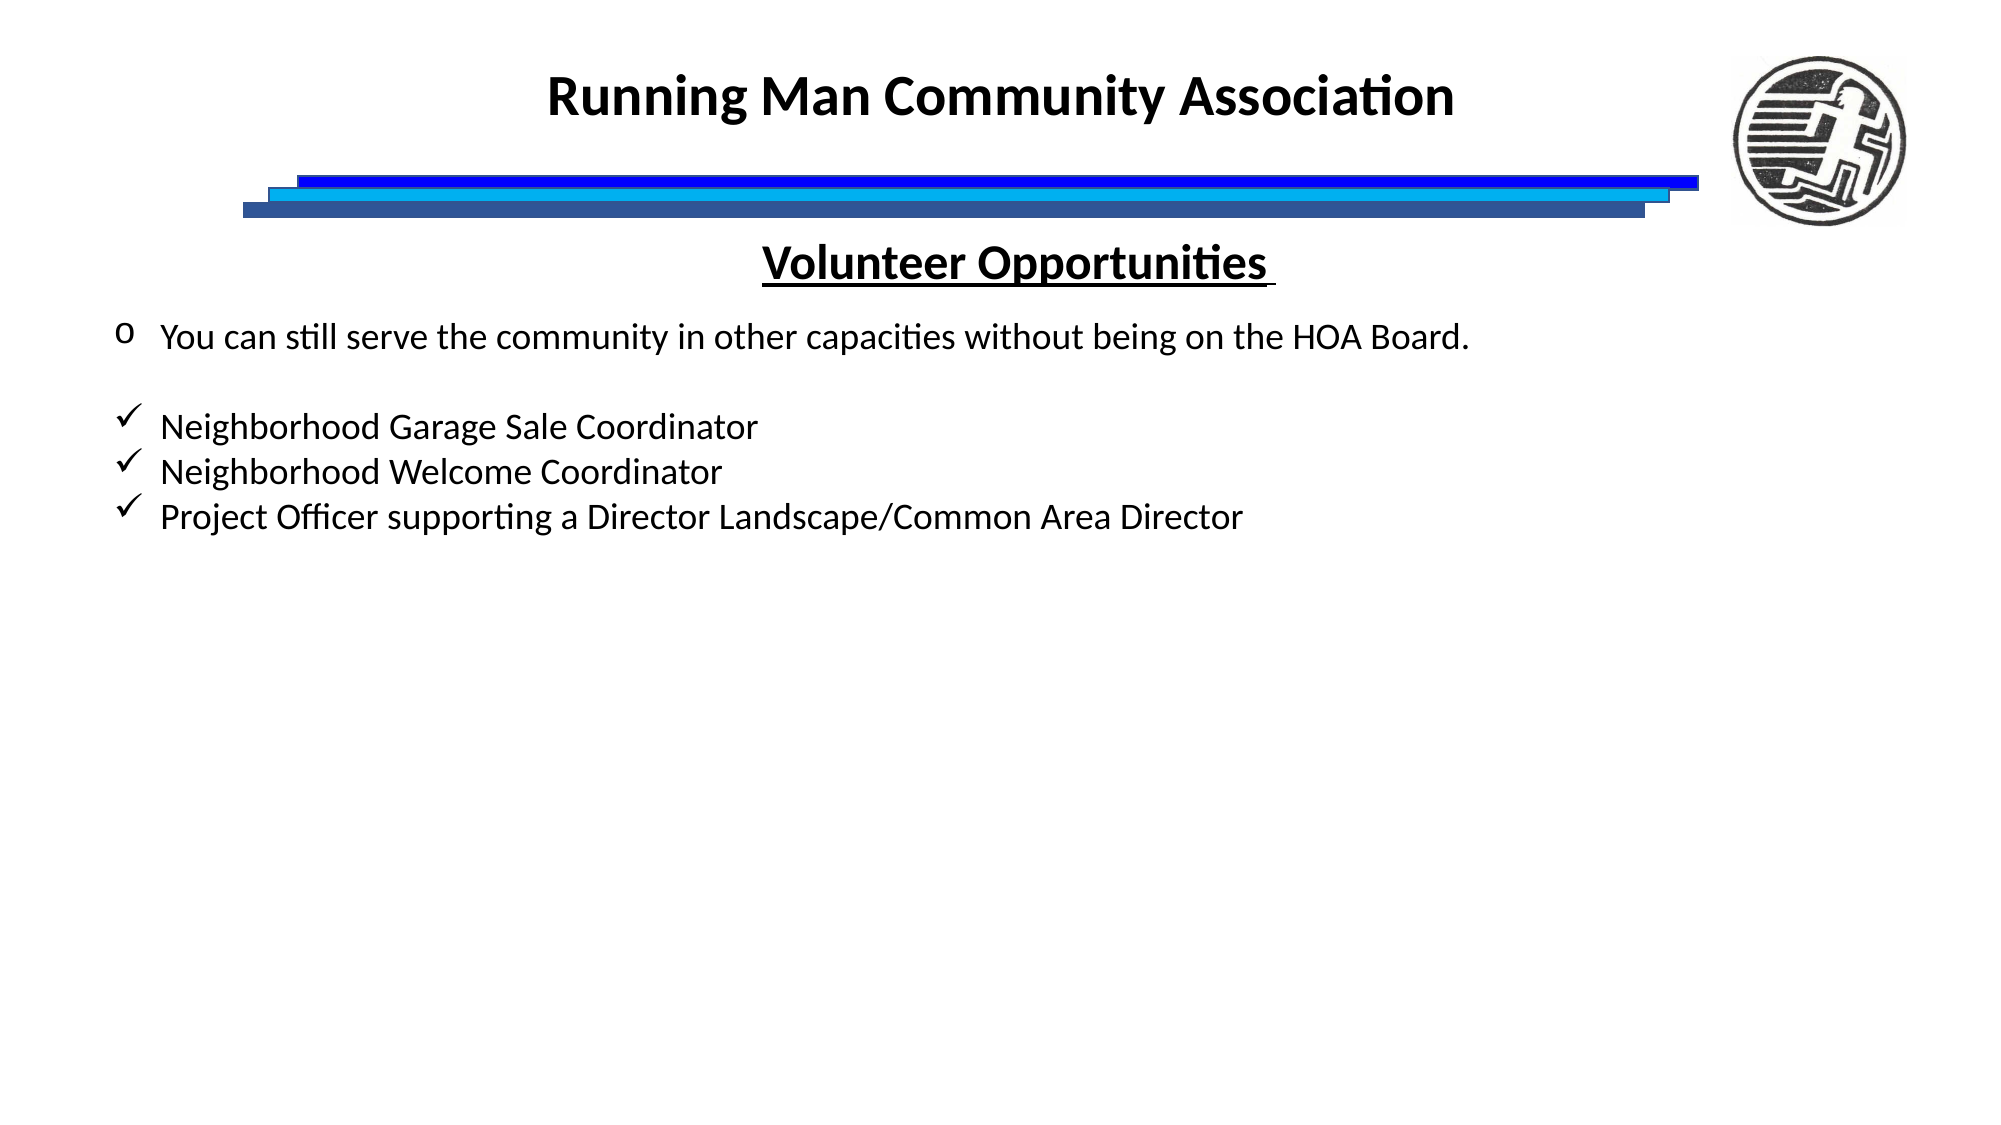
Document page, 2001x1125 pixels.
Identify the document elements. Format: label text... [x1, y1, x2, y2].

text_box Running Man Community Association [520, 50, 1484, 135]
text_box You can still serve the community in other capacities without being on the HOA Board. Neighborhood Garage Sale Coordinator Neighborhood Welcome Coordinator Project Officer supporting a Director Landscape/Common Area Director [98, 304, 1946, 544]
picture [1731, 56, 1907, 227]
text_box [243, 175, 1698, 217]
text_box Volunteer Opportunities [593, 222, 1445, 298]
